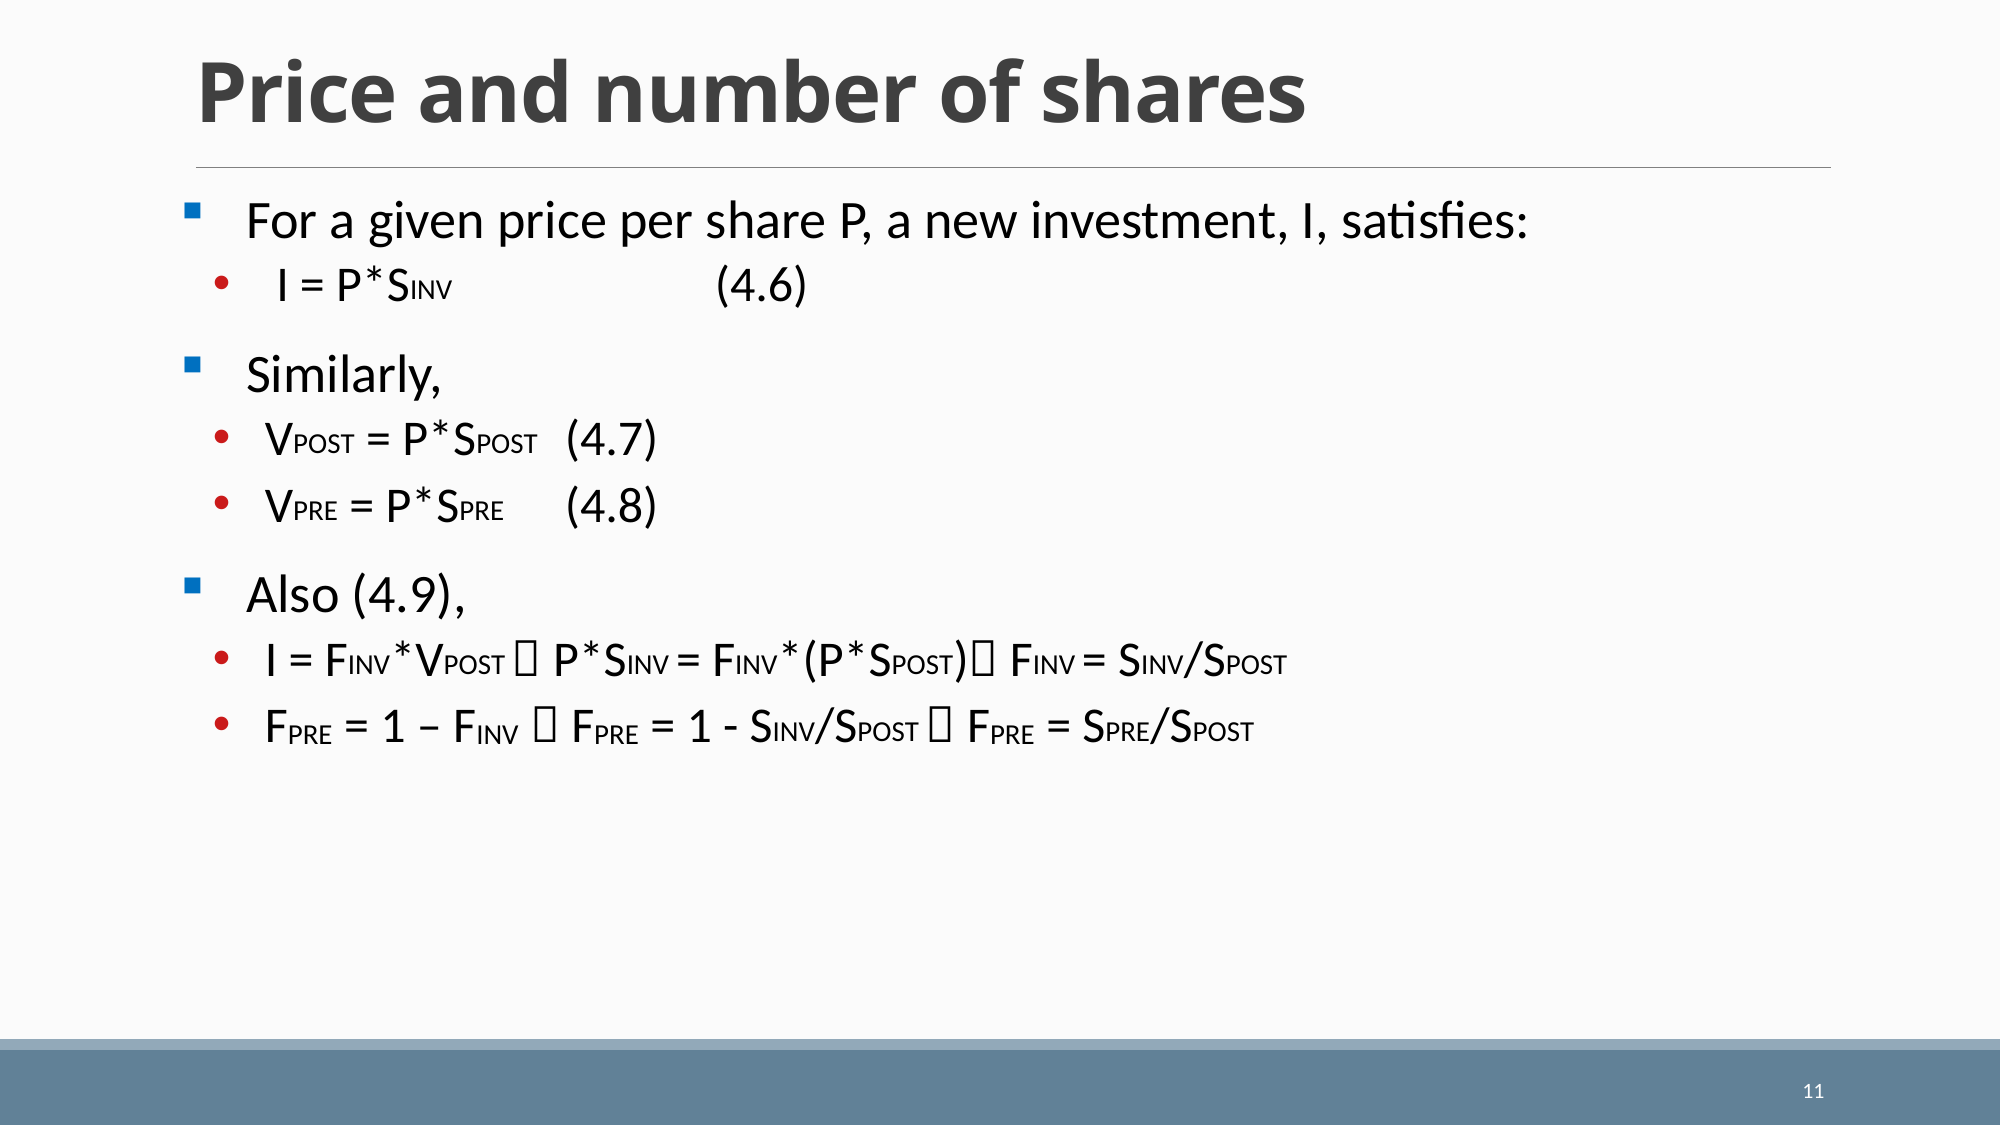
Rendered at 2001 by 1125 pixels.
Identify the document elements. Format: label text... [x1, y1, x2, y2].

list For a given price per share P, a new investment, I, satisfies: I = P*SINV (4.6) Similarly, VPOST = P*SPOST (4.7) VPRE = P*SPRE (4.8) Also (4.9), I = FINV*VPOST  P*SINV = FINV*(P*SPOST) FINV = SINV/SPOST FPRE = 1 – FINV  FPRE = 1 - SINV/SPOST  FPRE = SPRE/SPOST [180, 183, 1830, 991]
slide_number 11 [1624, 1059, 1840, 1120]
title Price and number of shares [180, 47, 1830, 153]
